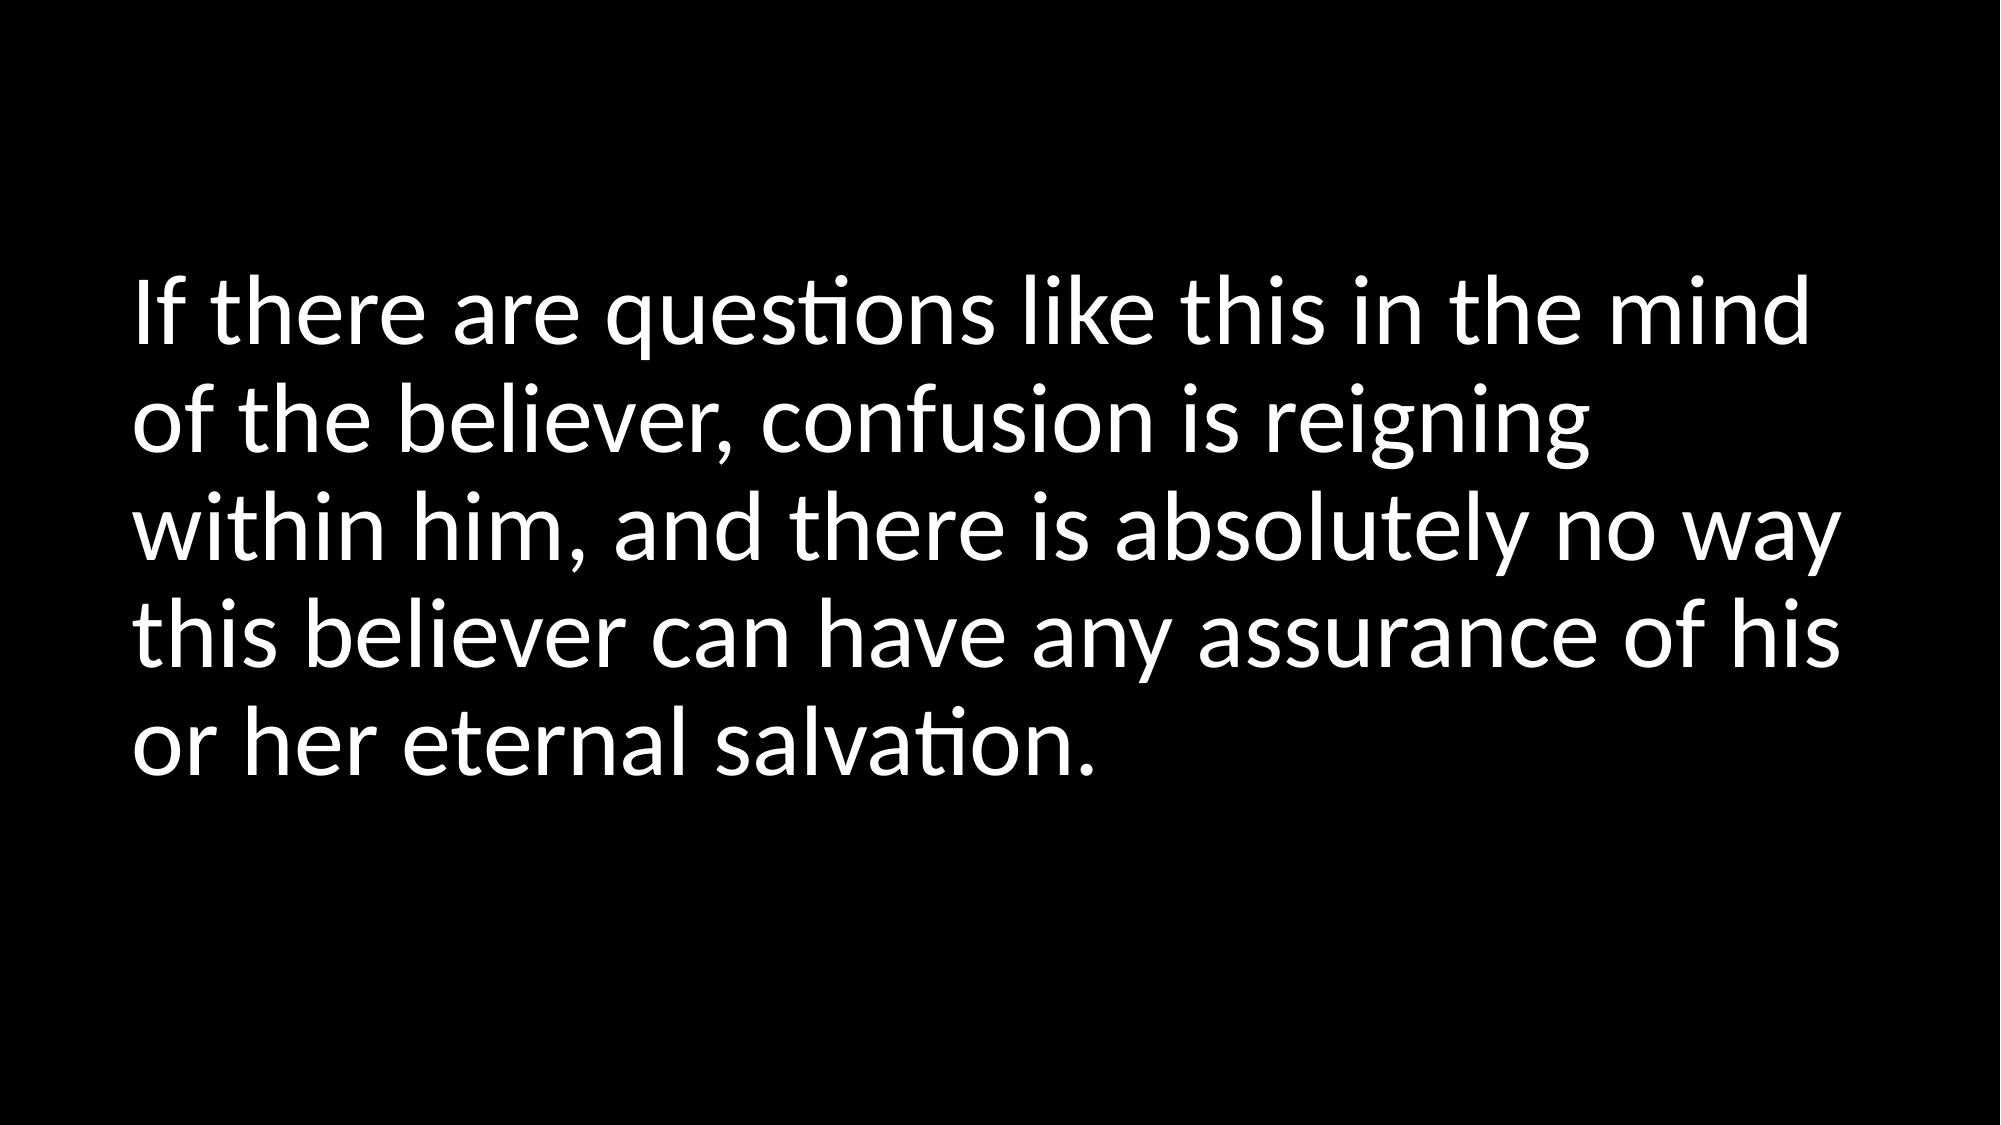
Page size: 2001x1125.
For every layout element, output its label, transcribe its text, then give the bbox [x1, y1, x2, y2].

list If there are questions like this in the mind of the believer, confusion is reigning within him, and there is absolutely no way this believer can have any assurance of his or her eternal salvation. [116, 109, 1884, 1084]
